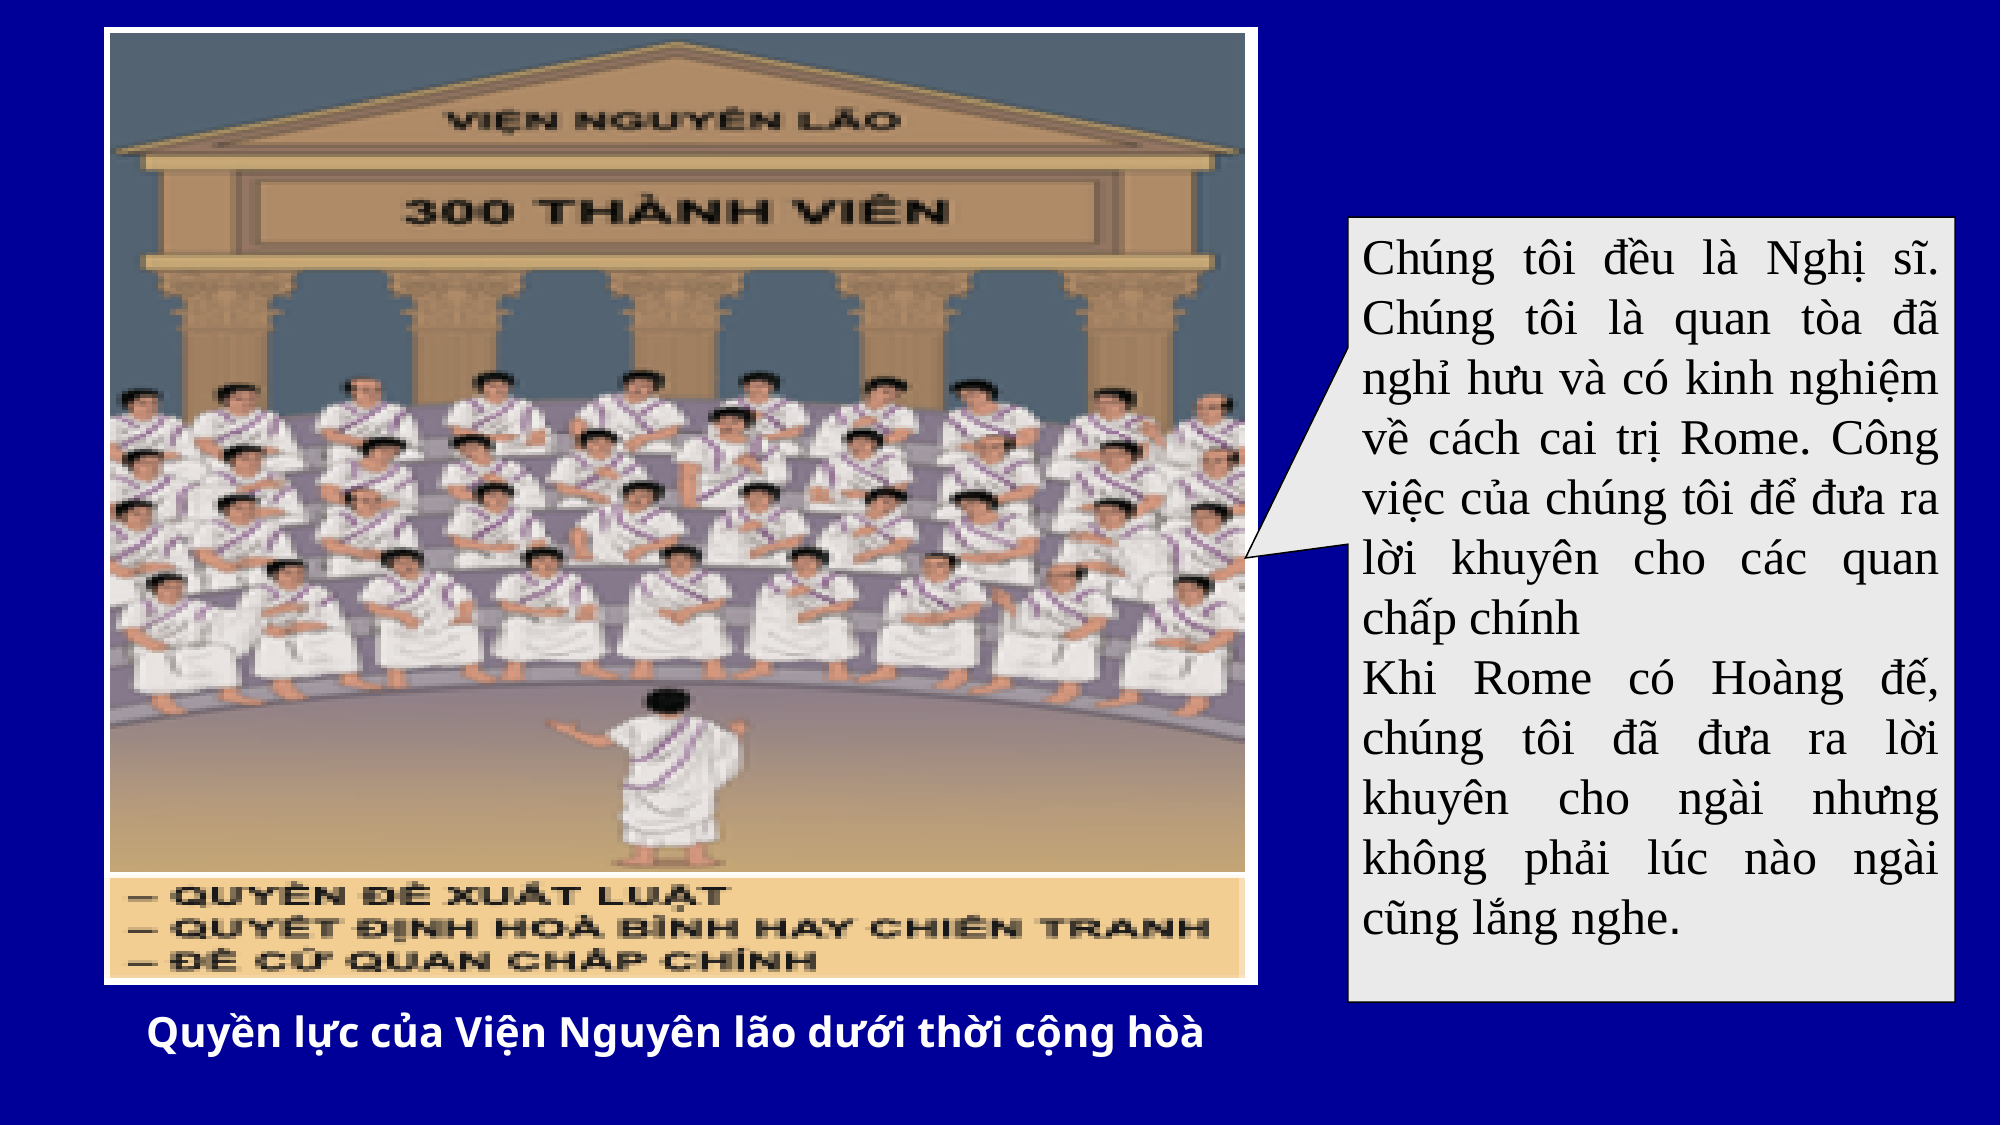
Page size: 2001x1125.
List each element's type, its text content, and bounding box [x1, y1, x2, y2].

text_box Chúng tôi đều là Nghị sĩ. Chúng tôi là quan tòa đã nghỉ hưu và có kinh nghiệm về cách cai trị Rome. Công việc của chúng tôi để đưa ra lời khuyên cho các quan chấp chính Khi Rome có Hoàng đế, chúng tôi đã đưa ra lời khuyên cho ngài nhưng không phải lúc nào ngài cũng lắng nghe. [1258, 217, 1956, 1003]
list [104, 27, 1258, 985]
text_box Quyền lực của Viện Nguyên lão dưới thời cộng hòà [131, 998, 1231, 1064]
